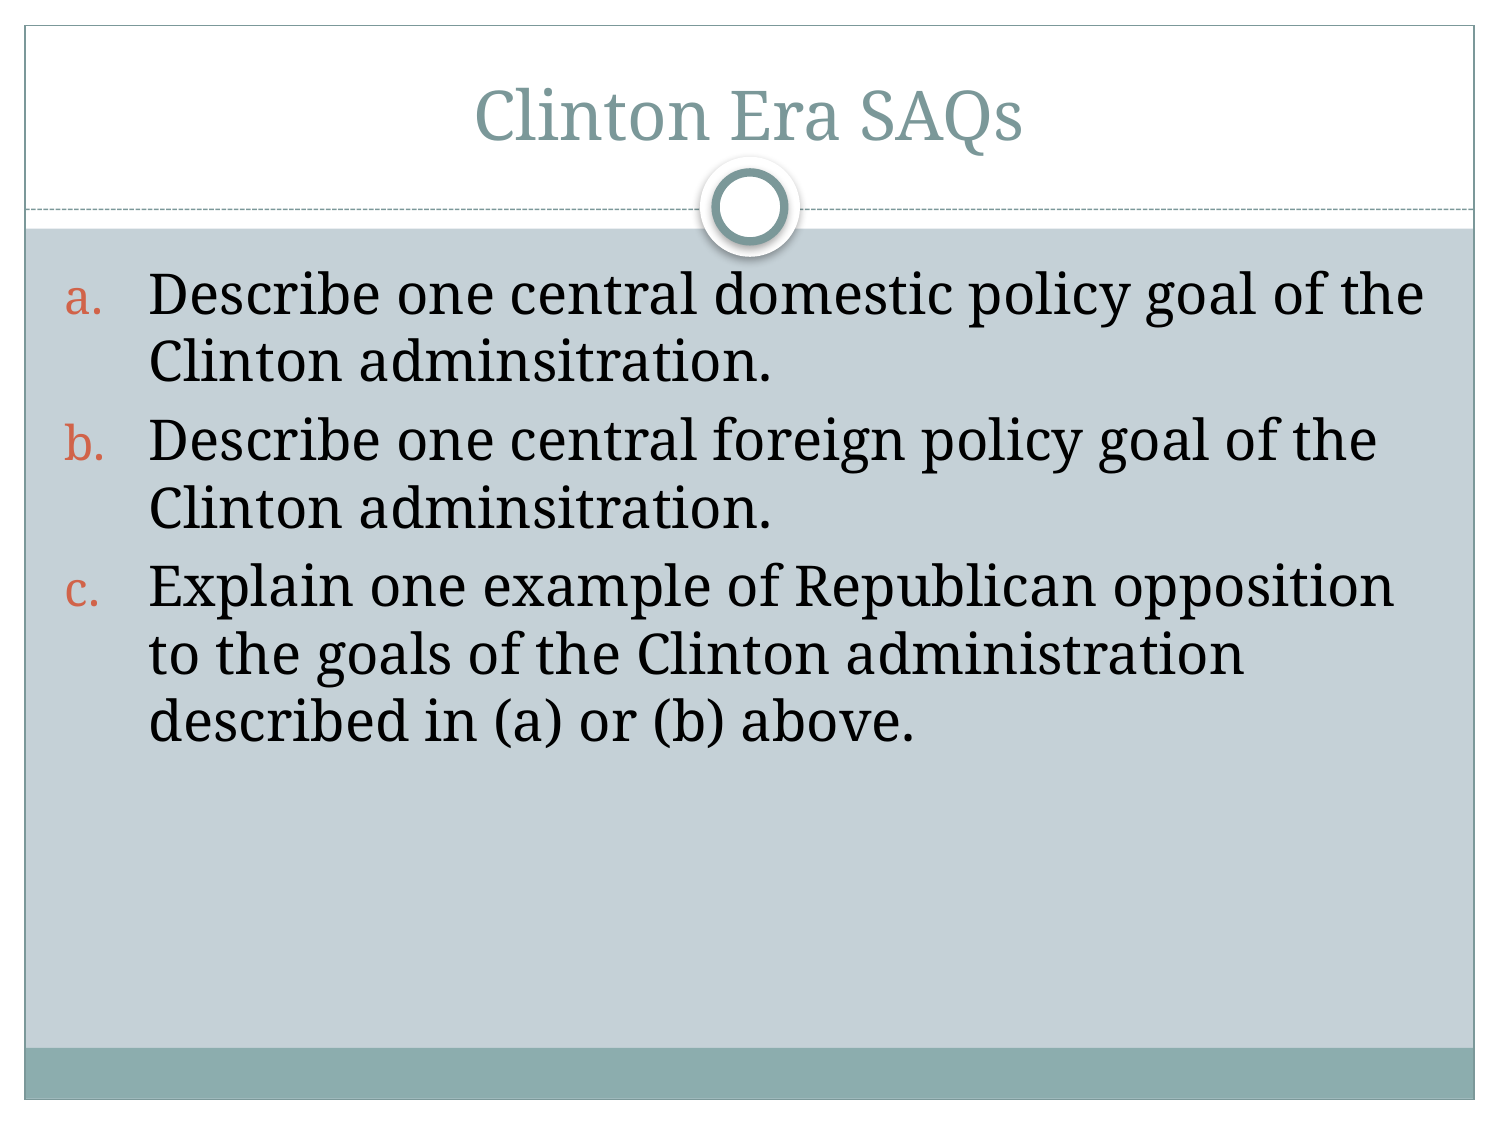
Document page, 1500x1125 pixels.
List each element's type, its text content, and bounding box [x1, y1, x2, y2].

title Clinton Era SAQs [49, 37, 1450, 162]
list Describe one central domestic policy goal of the Clinton adminsitration. Describe one central foreign policy goal of the Clinton adminsitration. Explain one example of Republican opposition to the goals of the Clinton administration described in (a) or (b) above. [49, 250, 1445, 1001]
